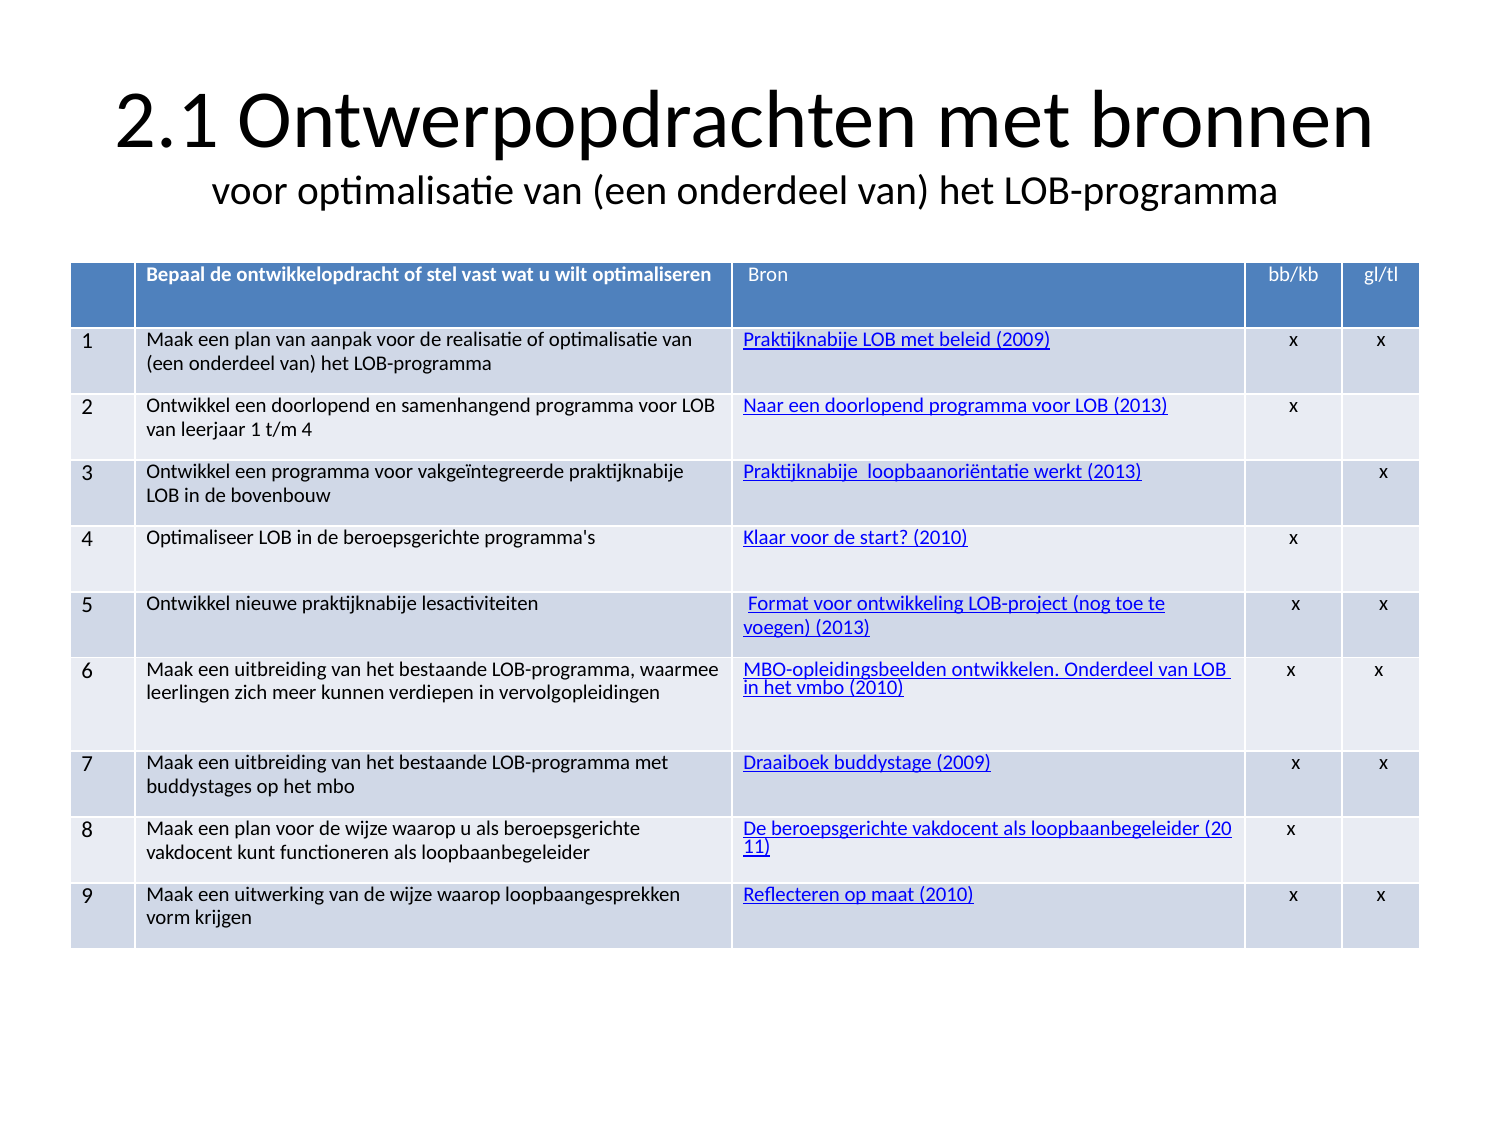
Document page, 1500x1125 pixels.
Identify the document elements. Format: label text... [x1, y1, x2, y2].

table_cell Maak een uitbreiding van het bestaande LOB-programma, waarmee leerlingen zich meer kunnen verdiepen in vervolgopleidingen [136, 658, 731, 750]
table_cell 3 [71, 461, 134, 525]
table_cell Maak een plan voor de wijze waarop u als beroepsgerichte vakdocent kunt functioneren als loopbaanbegeleider [136, 818, 731, 882]
table_header gl/tl [1343, 263, 1419, 327]
table_cell x [1343, 593, 1419, 657]
table_cell Optimaliseer LOB in de beroepsgerichte programma's [136, 527, 731, 591]
table_cell x [1246, 884, 1341, 948]
table_header Bron [733, 263, 1244, 327]
table_cell 5 [71, 593, 134, 657]
table_cell 2 [71, 395, 134, 459]
table_cell Praktijknabije LOB met beleid (2009) [733, 329, 1244, 393]
table_cell 4 [71, 527, 134, 591]
table_cell x [1343, 884, 1419, 948]
table_cell x [1246, 818, 1341, 882]
table_cell De beroepsgerichte vakdocent als loopbaanbegeleider (2011) [733, 818, 1244, 882]
table_cell 9 [71, 884, 134, 948]
table_cell x [1246, 593, 1341, 657]
table_cell [1343, 395, 1419, 459]
table_cell [1343, 527, 1419, 591]
table_cell x [1343, 752, 1419, 816]
table_cell Ontwikkel een programma voor vakgeïntegreerde praktijknabije LOB in de bovenbouw [136, 461, 731, 525]
table_cell Maak een plan van aanpak voor de realisatie of optimalisatie van (een onderdeel van) het LOB-programma [136, 329, 731, 393]
table_cell Draaiboek buddystage (2009) [733, 752, 1244, 816]
table_cell Ontwikkel nieuwe praktijknabije lesactiviteiten [136, 593, 731, 657]
table_cell MBO-opleidingsbeelden ontwikkelen. Onderdeel van LOB in het vmbo (2010) [733, 658, 1244, 750]
table_cell Praktijknabije loopbaanoriëntatie werkt (2013) [733, 461, 1244, 525]
table_header [71, 263, 134, 327]
table_cell Format voor ontwikkeling LOB-project (nog toe te voegen) (2013) [733, 593, 1244, 657]
table_cell x [1246, 527, 1341, 591]
table_cell 1 [71, 329, 134, 393]
table_header bb/kb [1246, 263, 1341, 327]
table_cell x [1246, 395, 1341, 459]
table_cell x [1246, 329, 1341, 393]
table_cell x [1343, 461, 1419, 525]
table_cell x [1343, 329, 1419, 393]
table_cell 8 [71, 818, 134, 882]
table_cell Naar een doorlopend programma voor LOB (2013) [733, 395, 1244, 459]
table_header Bepaal de ontwikkelopdracht of stel vast wat u wilt optimaliseren [136, 263, 731, 327]
table_cell x [1246, 752, 1341, 816]
table_cell x [1343, 658, 1419, 750]
table_cell Maak een uitbreiding van het bestaande LOB-programma met buddystages op het mbo [136, 752, 731, 816]
table_cell 7 [71, 752, 134, 816]
table_cell x [1246, 658, 1341, 750]
table_cell [1343, 818, 1419, 882]
table_cell [1246, 461, 1341, 525]
title 2.1 Ontwerpopdrachten met bronnen voor optimalisatie van (een onderdeel van) het LOB-programma [70, 45, 1421, 233]
table_cell 6 [71, 658, 134, 750]
table_cell Klaar voor de start? (2010) [733, 527, 1244, 591]
table_cell Reflecteren op maat (2010) [733, 884, 1244, 948]
table_cell Ontwikkel een doorlopend en samenhangend programma voor LOB van leerjaar 1 t/m 4 [136, 395, 731, 459]
table_cell Maak een uitwerking van de wijze waarop loopbaangesprekken vorm krijgen [136, 884, 731, 948]
